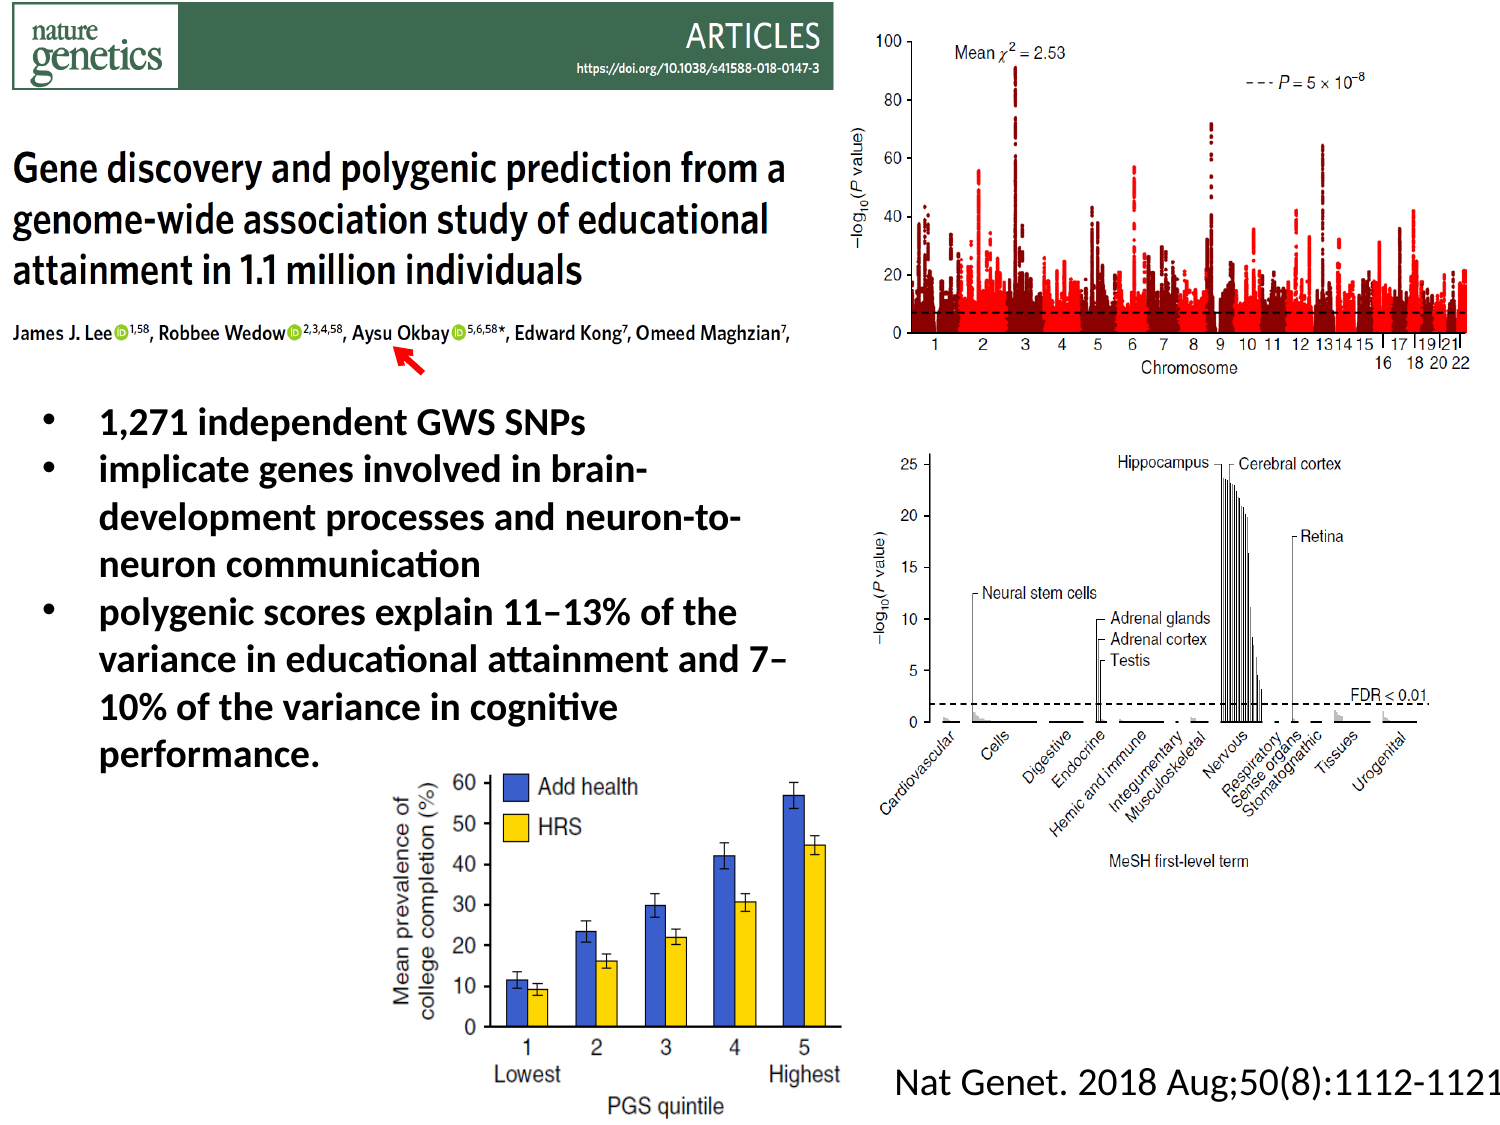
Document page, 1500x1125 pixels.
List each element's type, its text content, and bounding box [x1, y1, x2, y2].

picture [8, 0, 1500, 389]
picture [382, 750, 849, 1125]
picture [868, 443, 1442, 875]
text_box 1,271 independent GWS SNPs implicate genes involved in brain-development processes and neuron-to-neuron communication polygenic scores explain 11–13% of the variance in educational attainment and 7–10% of the variance in cognitive performance. [27, 388, 849, 783]
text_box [392, 346, 423, 374]
text_box Nat Genet. 2018 Aug;50(8):1112-1121 [879, 1048, 1500, 1111]
